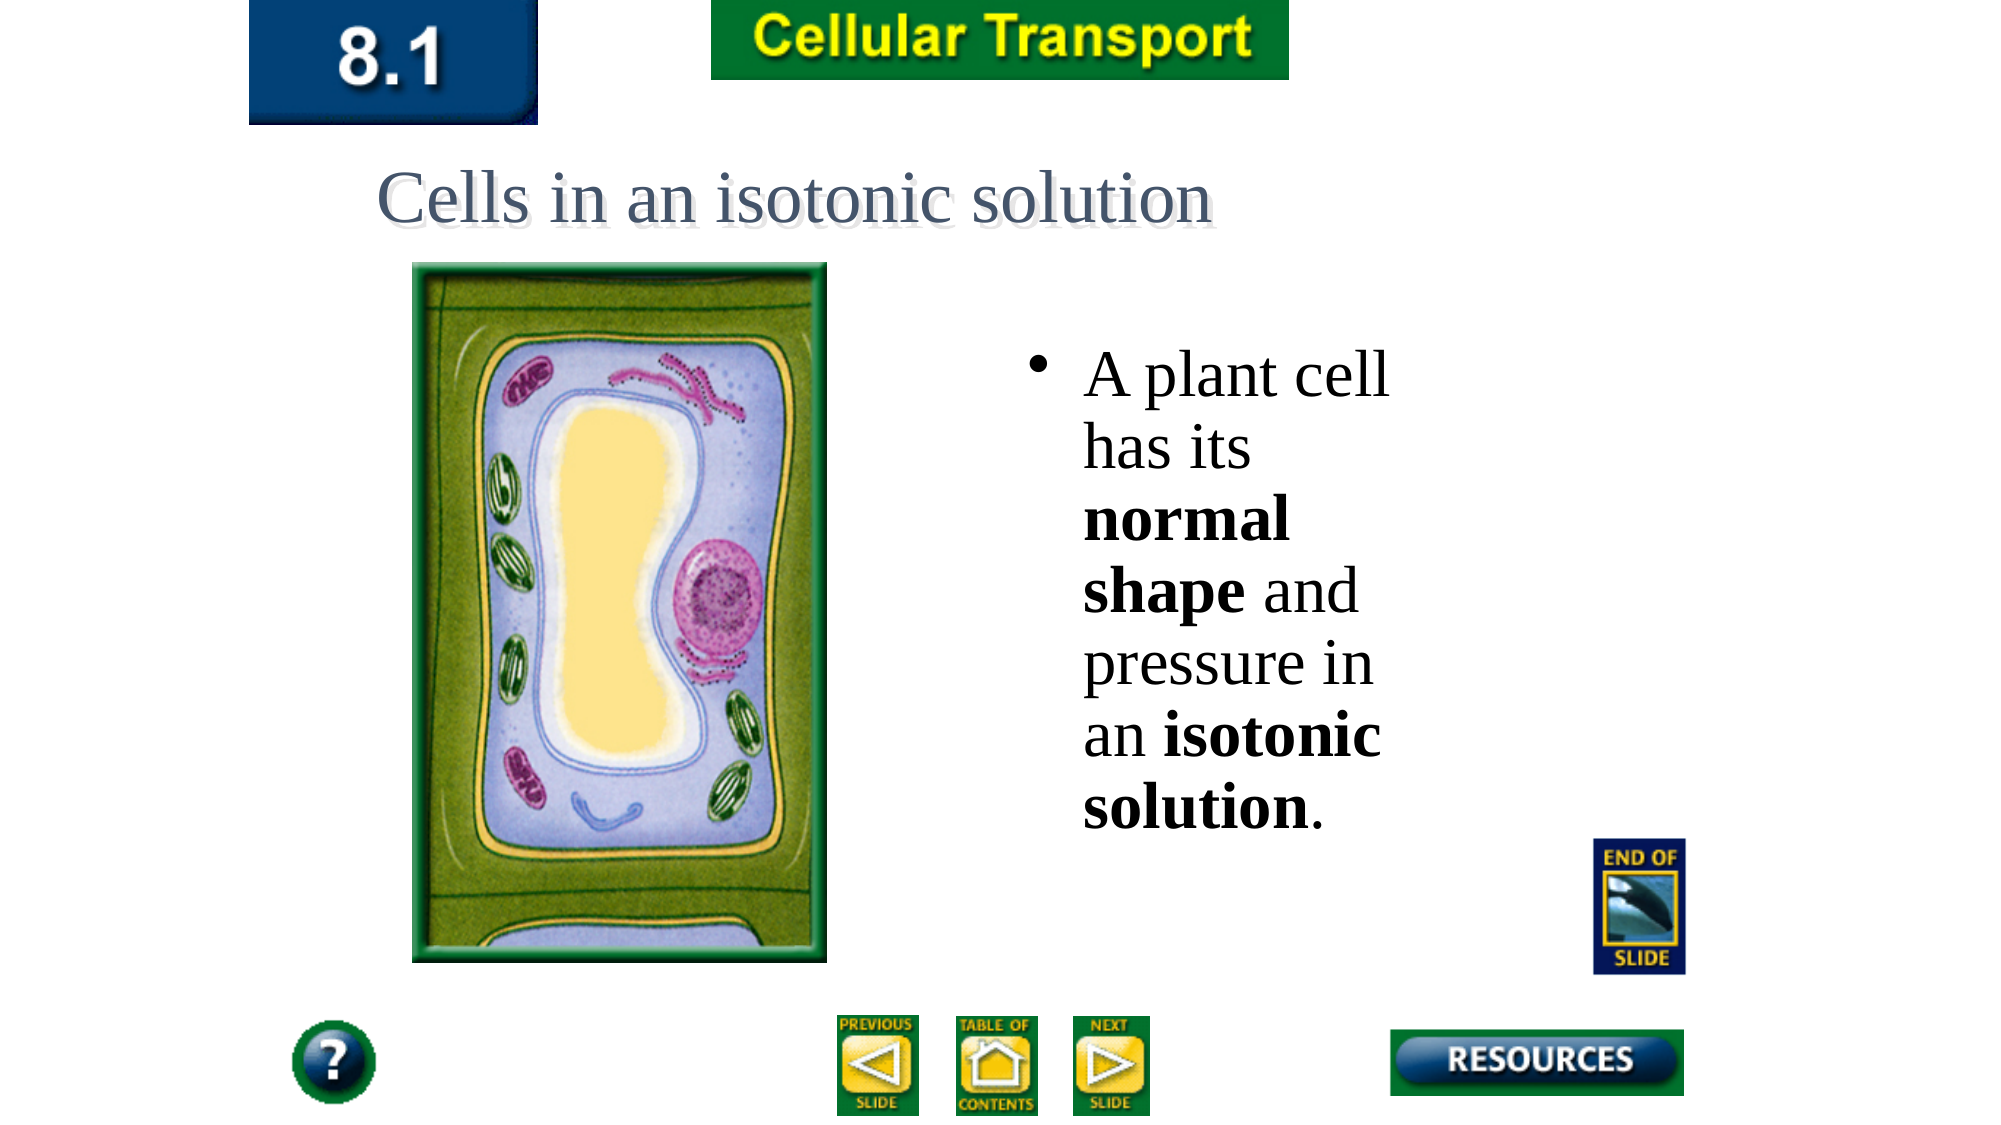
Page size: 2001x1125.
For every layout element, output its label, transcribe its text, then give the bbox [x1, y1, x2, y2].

picture [287, 1017, 380, 1110]
text_box Cells in an isotonic solution [362, 149, 1229, 246]
picture [956, 1016, 1038, 1116]
picture [1590, 837, 1688, 977]
picture [1073, 1016, 1150, 1116]
picture [249, 0, 538, 125]
picture [1387, 1028, 1684, 1096]
text_box A plant cell has its normal shape and pressure in an isotonic solution. [1012, 331, 1425, 850]
picture [412, 262, 827, 963]
picture [837, 1015, 919, 1116]
picture [711, 0, 1289, 80]
